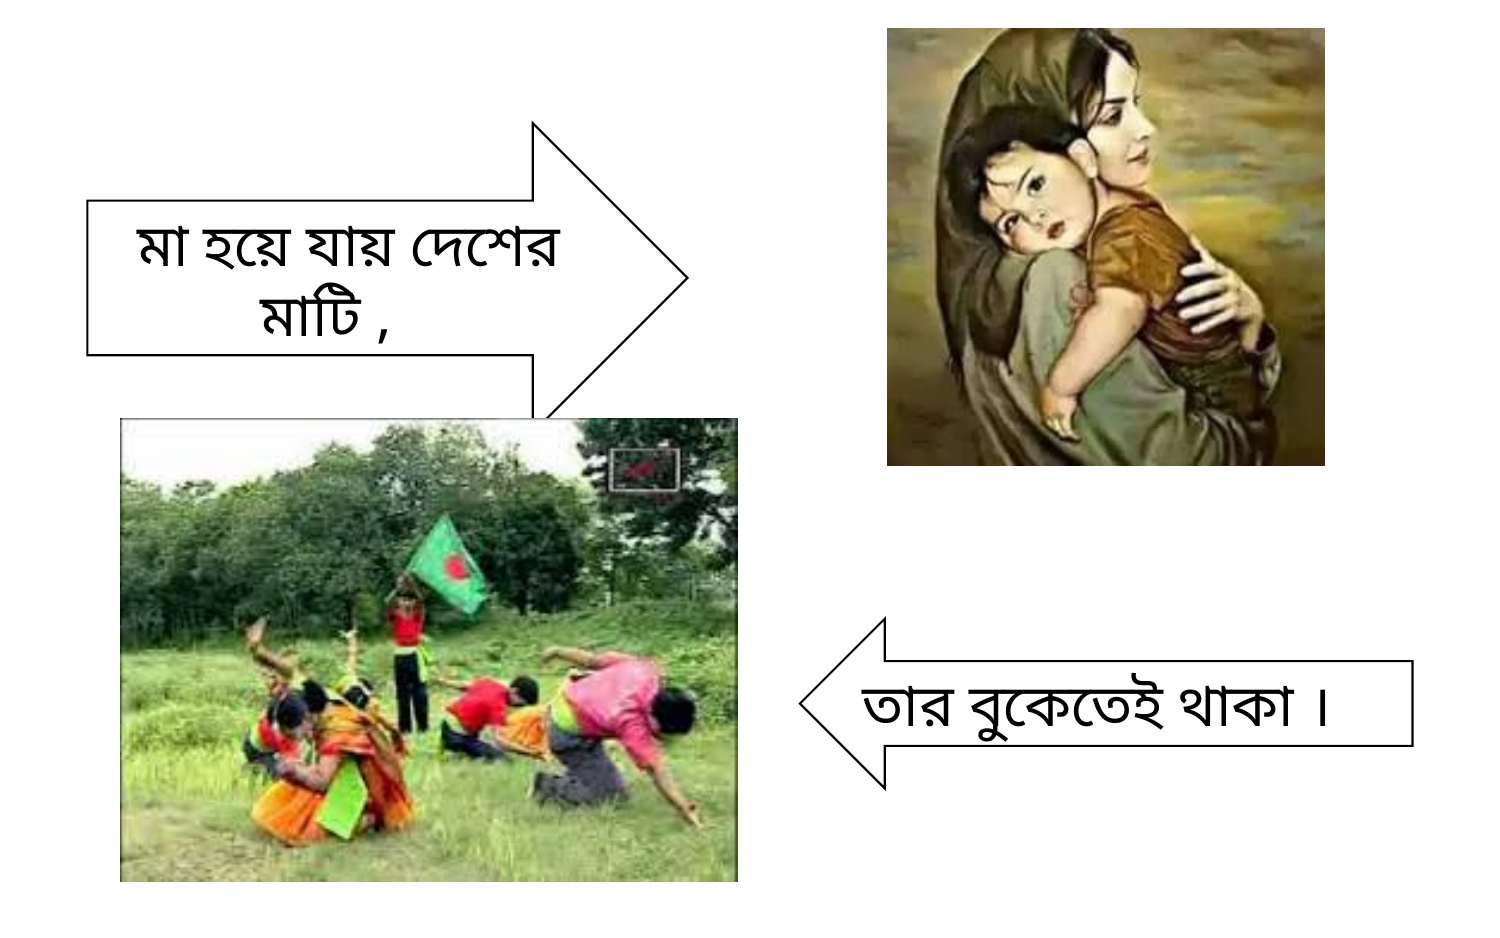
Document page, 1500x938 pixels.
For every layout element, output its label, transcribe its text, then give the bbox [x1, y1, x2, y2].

text_box তার বুকেতেই থাকা । [798, 616, 1414, 791]
picture [887, 28, 1325, 466]
text_box মা হয়ে যায় দেশের মাটি , [86, 120, 689, 418]
picture [119, 418, 738, 882]
